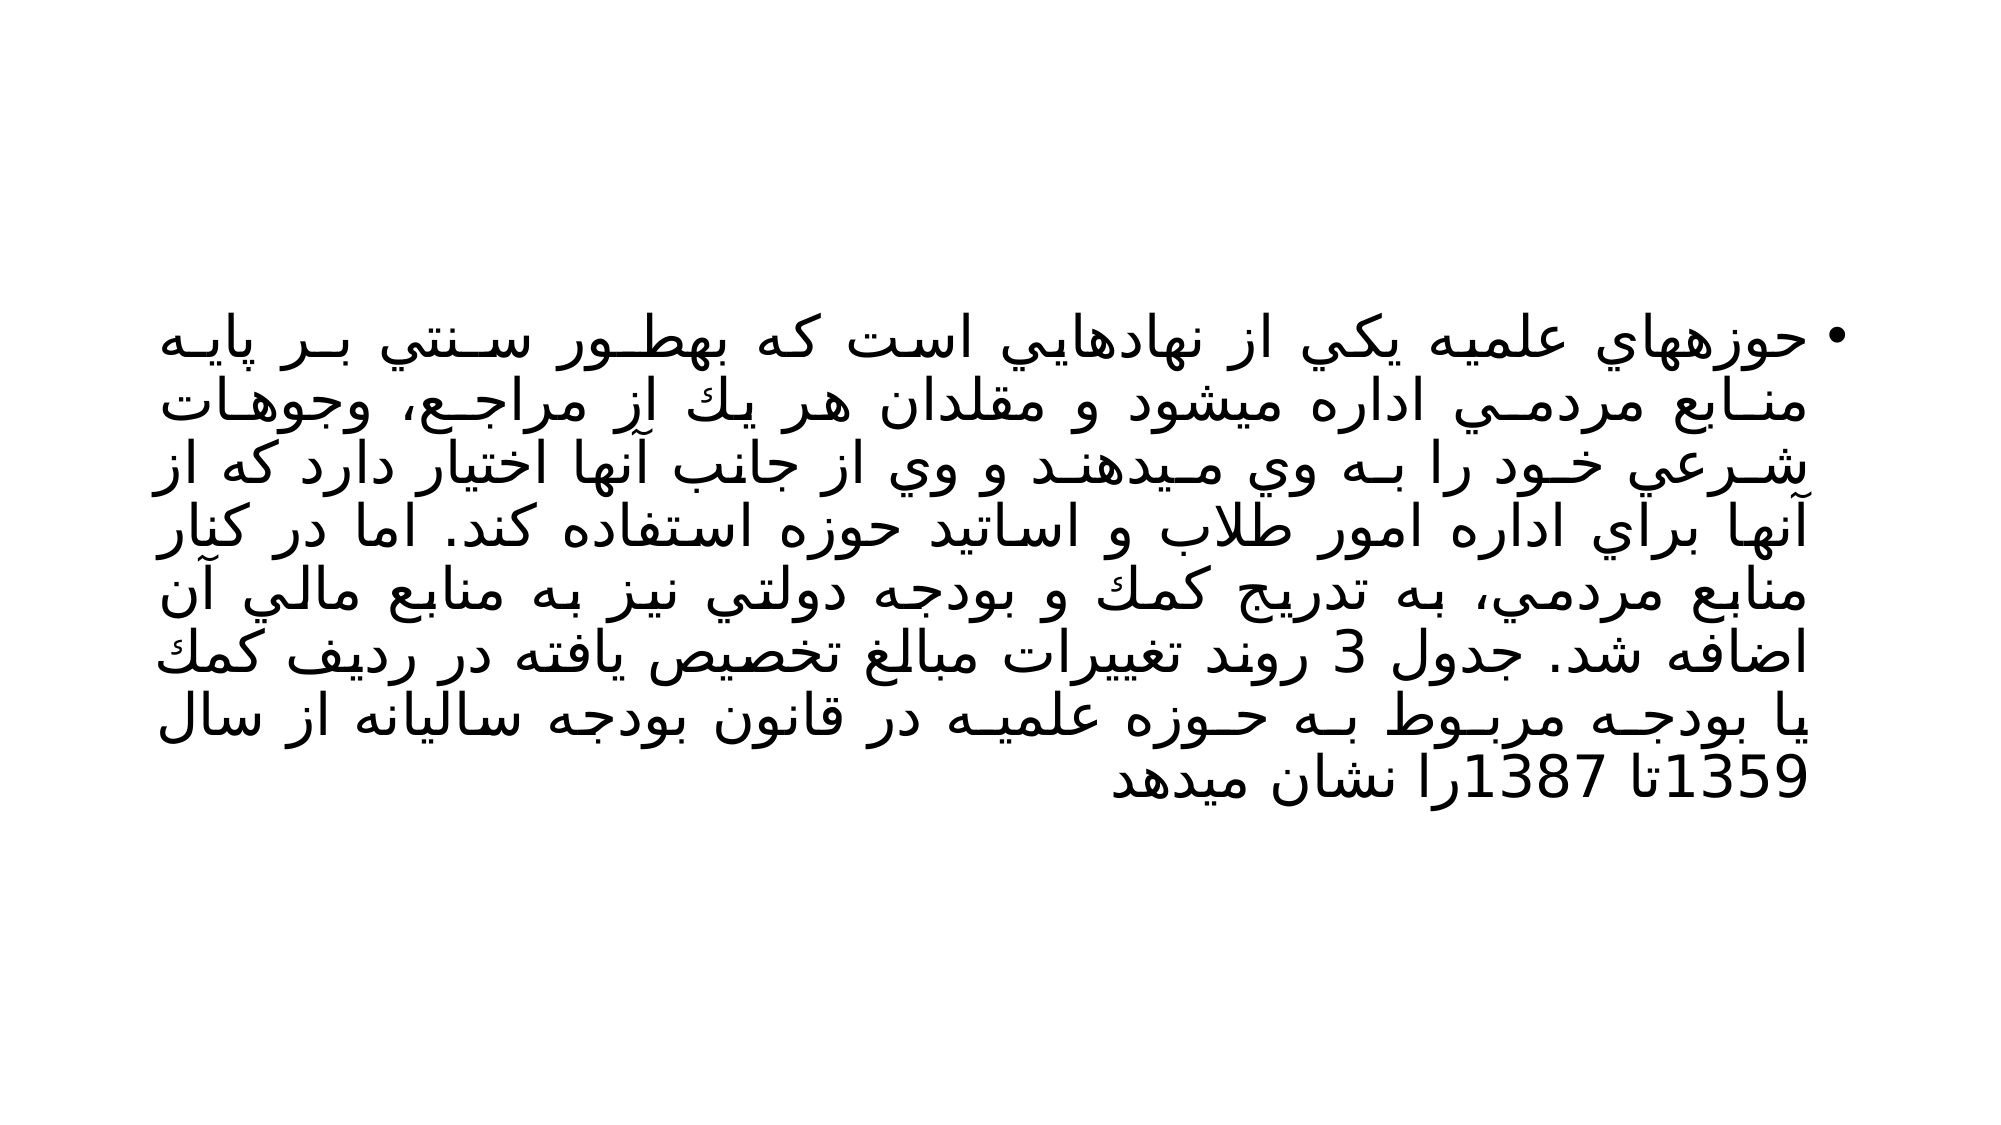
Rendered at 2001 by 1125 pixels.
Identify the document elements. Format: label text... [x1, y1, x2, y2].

list حوزههاي علميه يكي از نهادهايي است كه بهطـور سـنتي بـر پايـه منـابع مردمـي اداره ميشود و مقلدان هر يك از مراجـع، وجوهـات شـرعي خـود را بـه وي مـيدهنـد و وي از جانب آنها اختيار دارد كه از آنها براي اداره امور طلاب و اساتيد حوزه استفاده كند. اما در كنار منابع مردمي، به تدريج كمك و بودجه دولتي نيز به منابع مالي آن اضافه شد. جدول 3 روند تغييرات مبالغ تخصيص يافته در رديف كمك يا بودجـه مربـوط بـه حـوزه علميـه در قانون بودجه ساليانه از سال 1359تا 1387را نشان ميدهد [137, 299, 1863, 1014]
